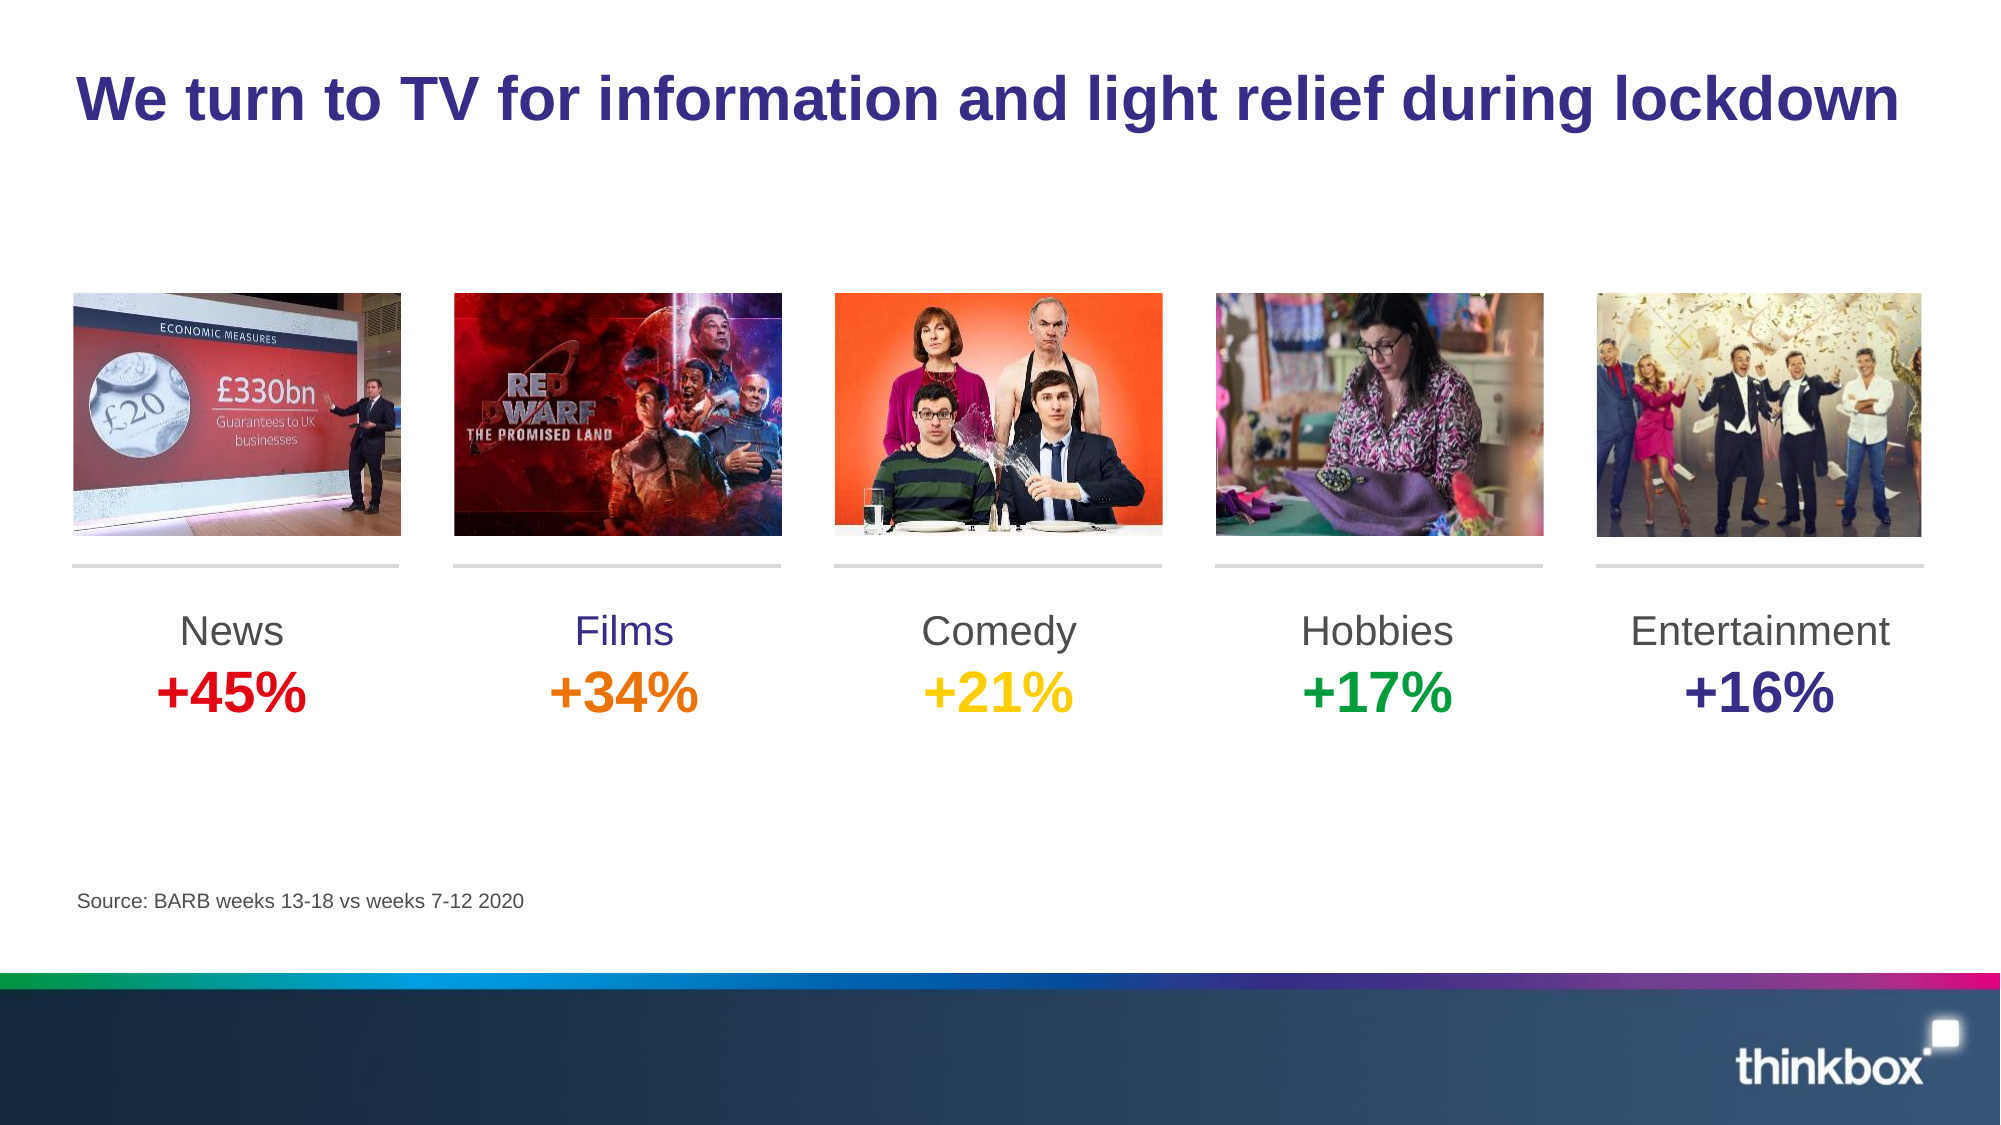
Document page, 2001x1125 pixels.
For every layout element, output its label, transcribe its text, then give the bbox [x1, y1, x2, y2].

title We turn to TV for information and light relief during lockdown [60, 59, 1941, 227]
picture [0, 973, 2000, 1125]
text_box [72, 293, 402, 537]
text_box Films +34% [513, 596, 736, 732]
text_box Comedy +21% [851, 596, 1147, 732]
text_box Entertainment +16% [1612, 596, 1908, 732]
list Source: BARB weeks 13-18 vs weeks 7-12 2020 [61, 880, 1922, 931]
text_box [453, 293, 783, 537]
text_box [1215, 293, 1545, 537]
text_box Hobbies +17% [1229, 596, 1526, 732]
text_box [1596, 293, 1922, 538]
text_box [834, 293, 1164, 537]
text_box News +45% [84, 596, 380, 732]
